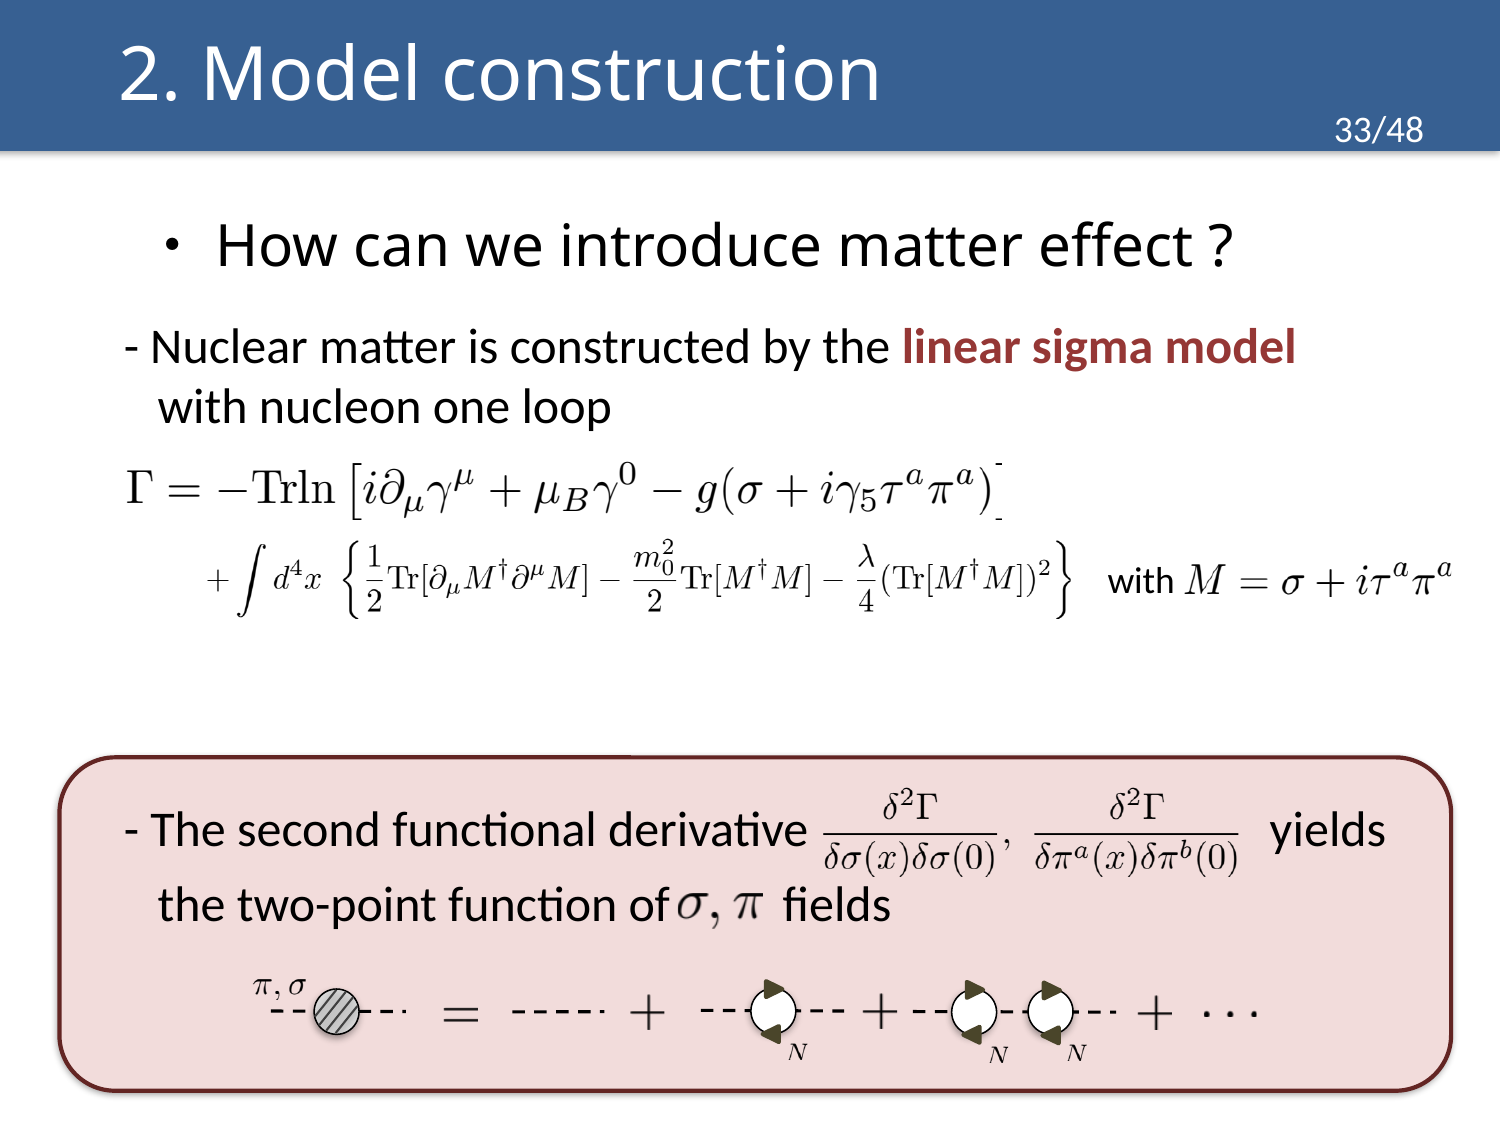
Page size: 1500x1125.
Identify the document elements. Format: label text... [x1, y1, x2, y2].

text_box 2. Model construction [103, 18, 899, 123]
text_box ・How can we introduce matter effect ? [128, 201, 1249, 286]
text_box [57, 755, 1454, 1093]
picture [677, 892, 764, 930]
picture [125, 461, 1003, 520]
text_box - Nuclear matter is constructed by the linear sigma model with nucleon one loop [108, 306, 1312, 441]
picture [205, 538, 1071, 619]
picture [1183, 562, 1452, 597]
text_box with [1092, 548, 1190, 609]
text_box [252, 978, 1258, 1063]
text_box - The second functional derivative yields the two-point function of fields [109, 788, 1402, 939]
picture [821, 786, 1239, 877]
